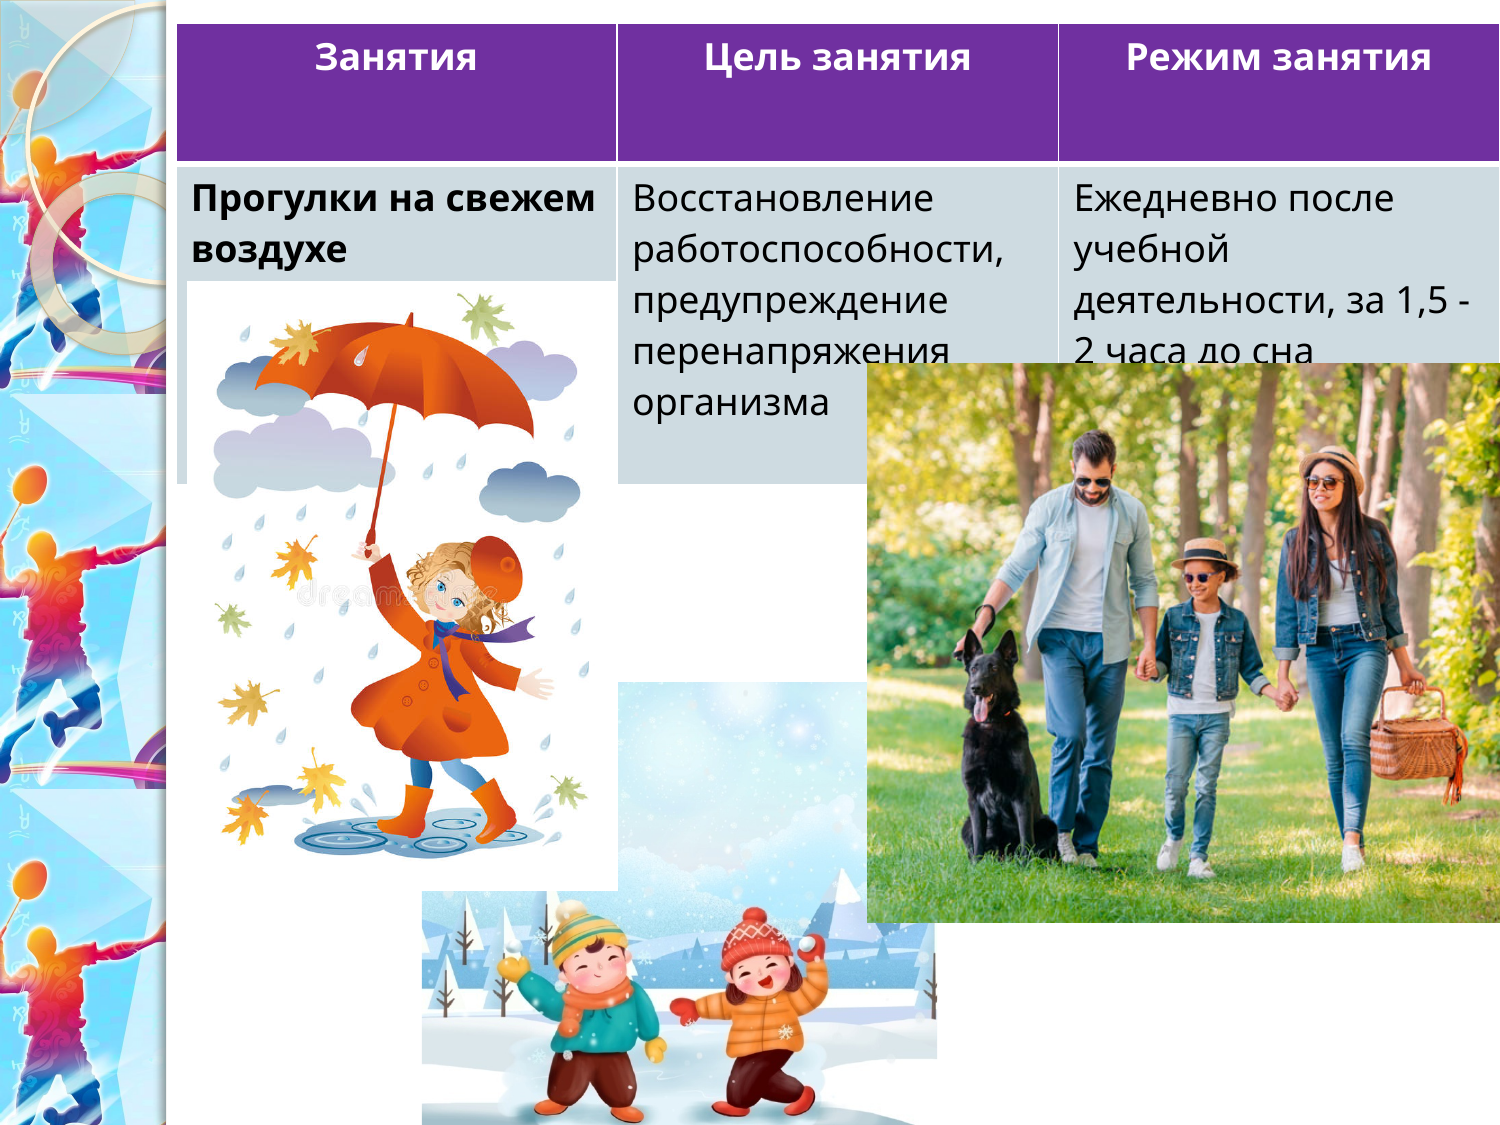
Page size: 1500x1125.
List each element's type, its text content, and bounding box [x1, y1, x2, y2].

picture [187, 280, 618, 891]
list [421, 681, 938, 1125]
table_header Режим занятия [1059, 24, 1499, 161]
table_cell Восстановление работоспособности, предупреждение перенапряжения организма [618, 167, 1058, 484]
table_cell Прогулки на свежем воздухе [177, 167, 616, 484]
picture [53, 241, 160, 332]
picture [32, 13, 160, 207]
picture [866, 363, 1500, 924]
picture [62, 195, 160, 280]
table_cell Ежедневно после учебной деятельности, за 1,5 -2 часа до сна от 20-30 мин до 1,5-2 ч. [1059, 167, 1499, 360]
table_header Цель занятия [618, 24, 1058, 161]
picture [136, 0, 164, 4]
table_header Занятия [177, 24, 616, 161]
picture [0, 134, 166, 1125]
